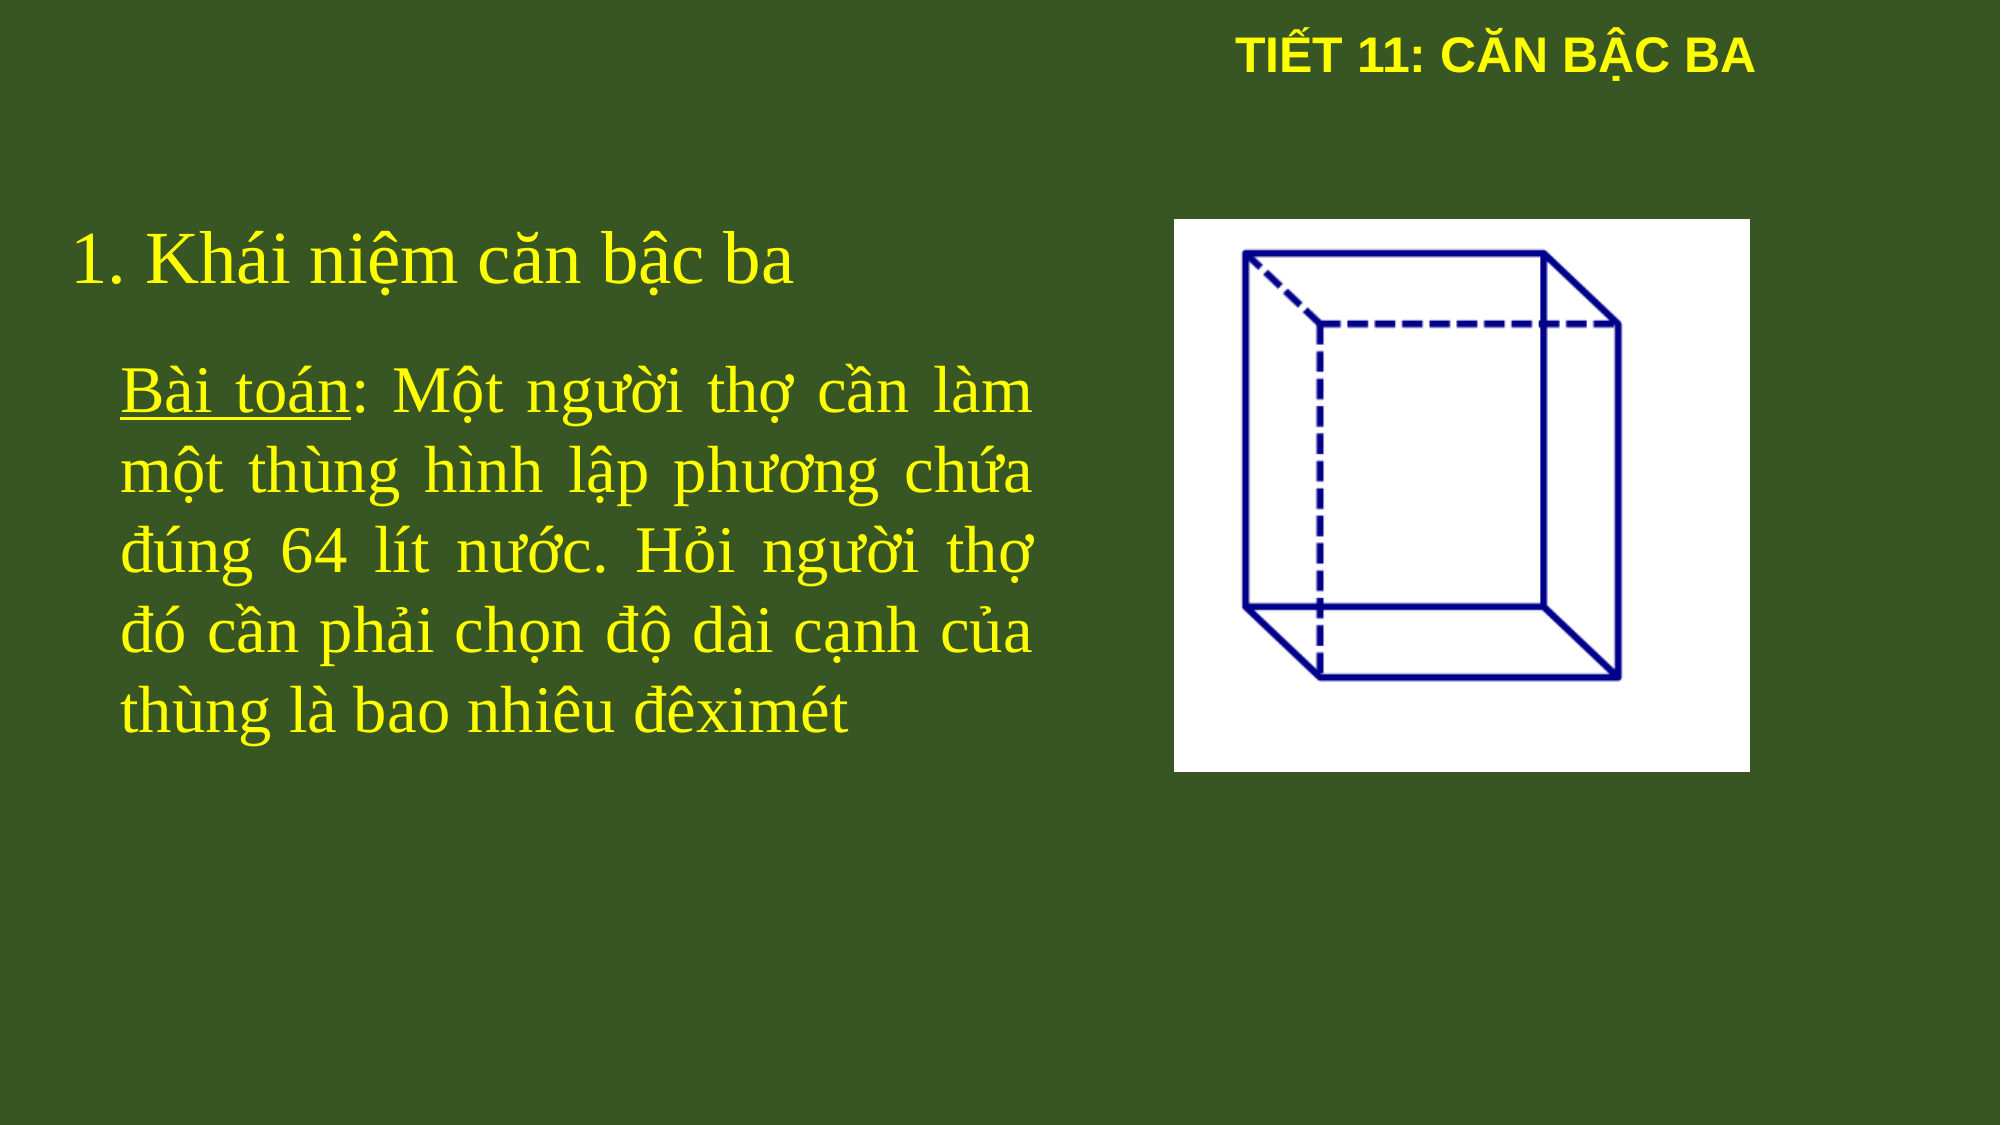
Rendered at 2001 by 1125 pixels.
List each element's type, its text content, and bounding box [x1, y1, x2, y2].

picture [1174, 219, 1750, 772]
text_box 1. Khái niệm căn bậc ba [55, 201, 1168, 307]
text_box TIẾT 11: CĂN BẬC BA [611, 0, 2000, 91]
text_box Bài toán: Một người thợ cần làm một thùng hình lập phương chứa đúng 64 lít nước. Hỏi người thợ đó cần phải chọn độ dài cạnh của thùng là bao nhiêu đêximét [105, 338, 1049, 980]
